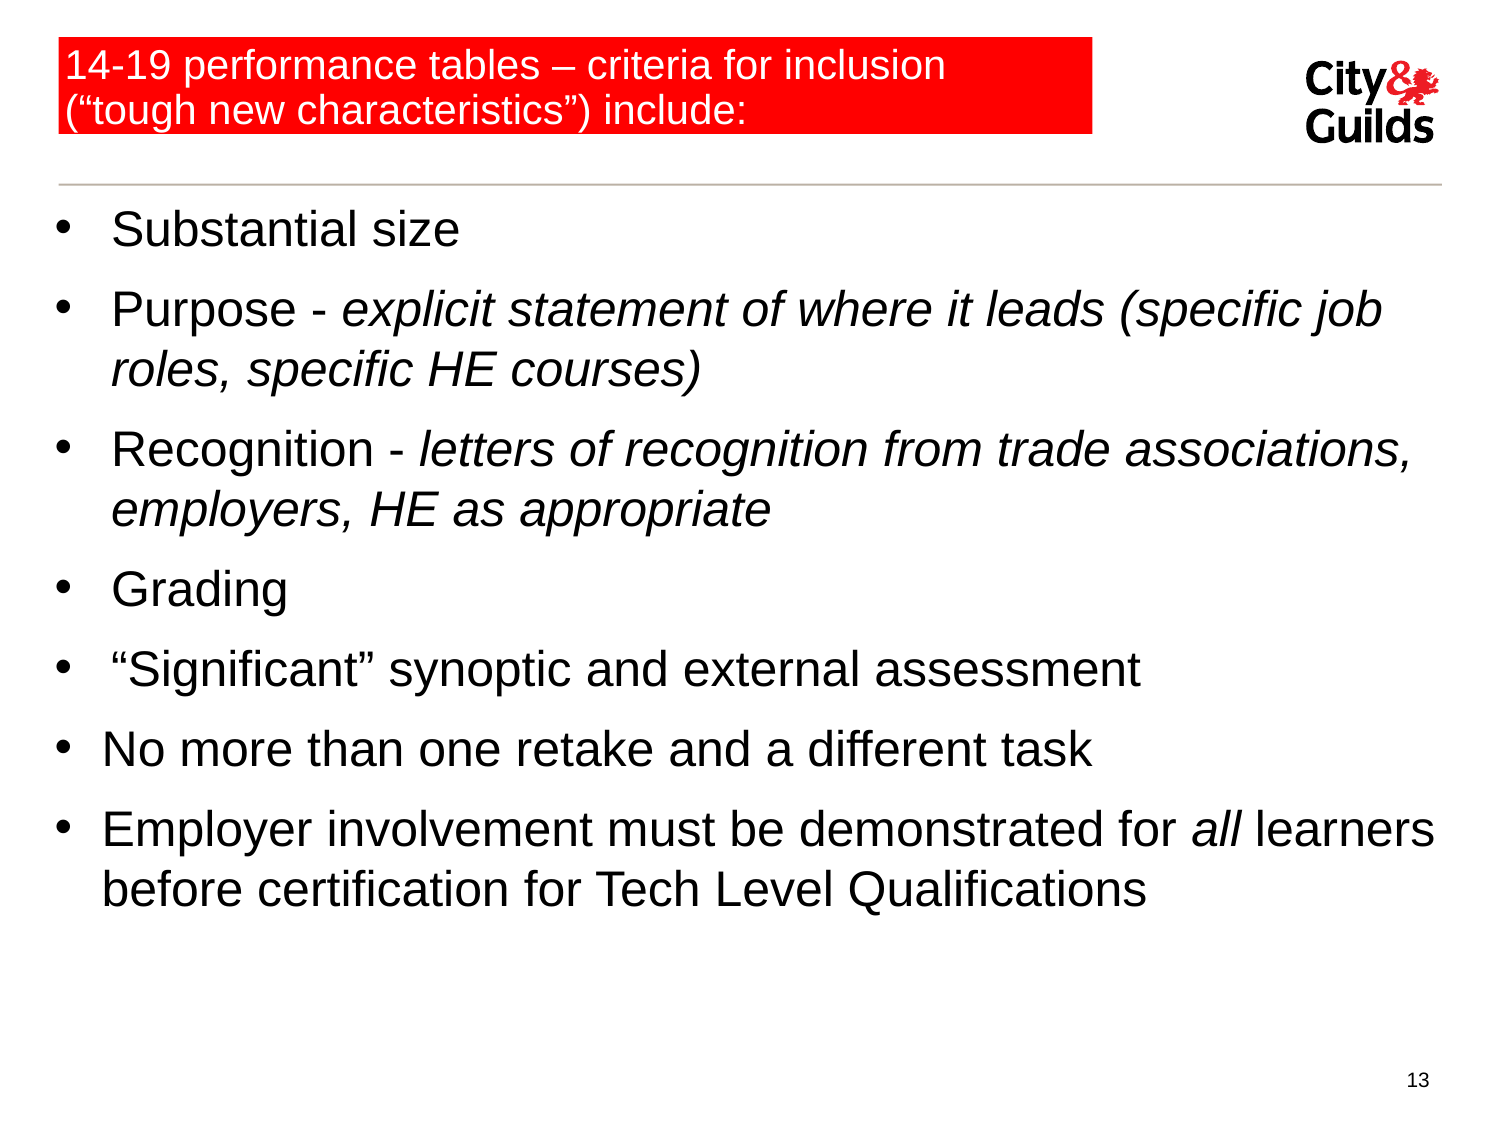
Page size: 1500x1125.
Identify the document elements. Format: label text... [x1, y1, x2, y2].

title 14-19 performance tables – criteria for inclusion (“tough new characteristics”) include: [58, 37, 1093, 134]
list Substantial size Purpose - explicit statement of where it leads (specific job roles, specific HE courses) Recognition - letters of recognition from trade associations, employers, HE as appropriate Grading “Significant” synoptic and external assessment No more than one retake and a different task Employer involvement must be demonstrated for all learners before certification for Tech Level Qualifications [54, 196, 1471, 1055]
